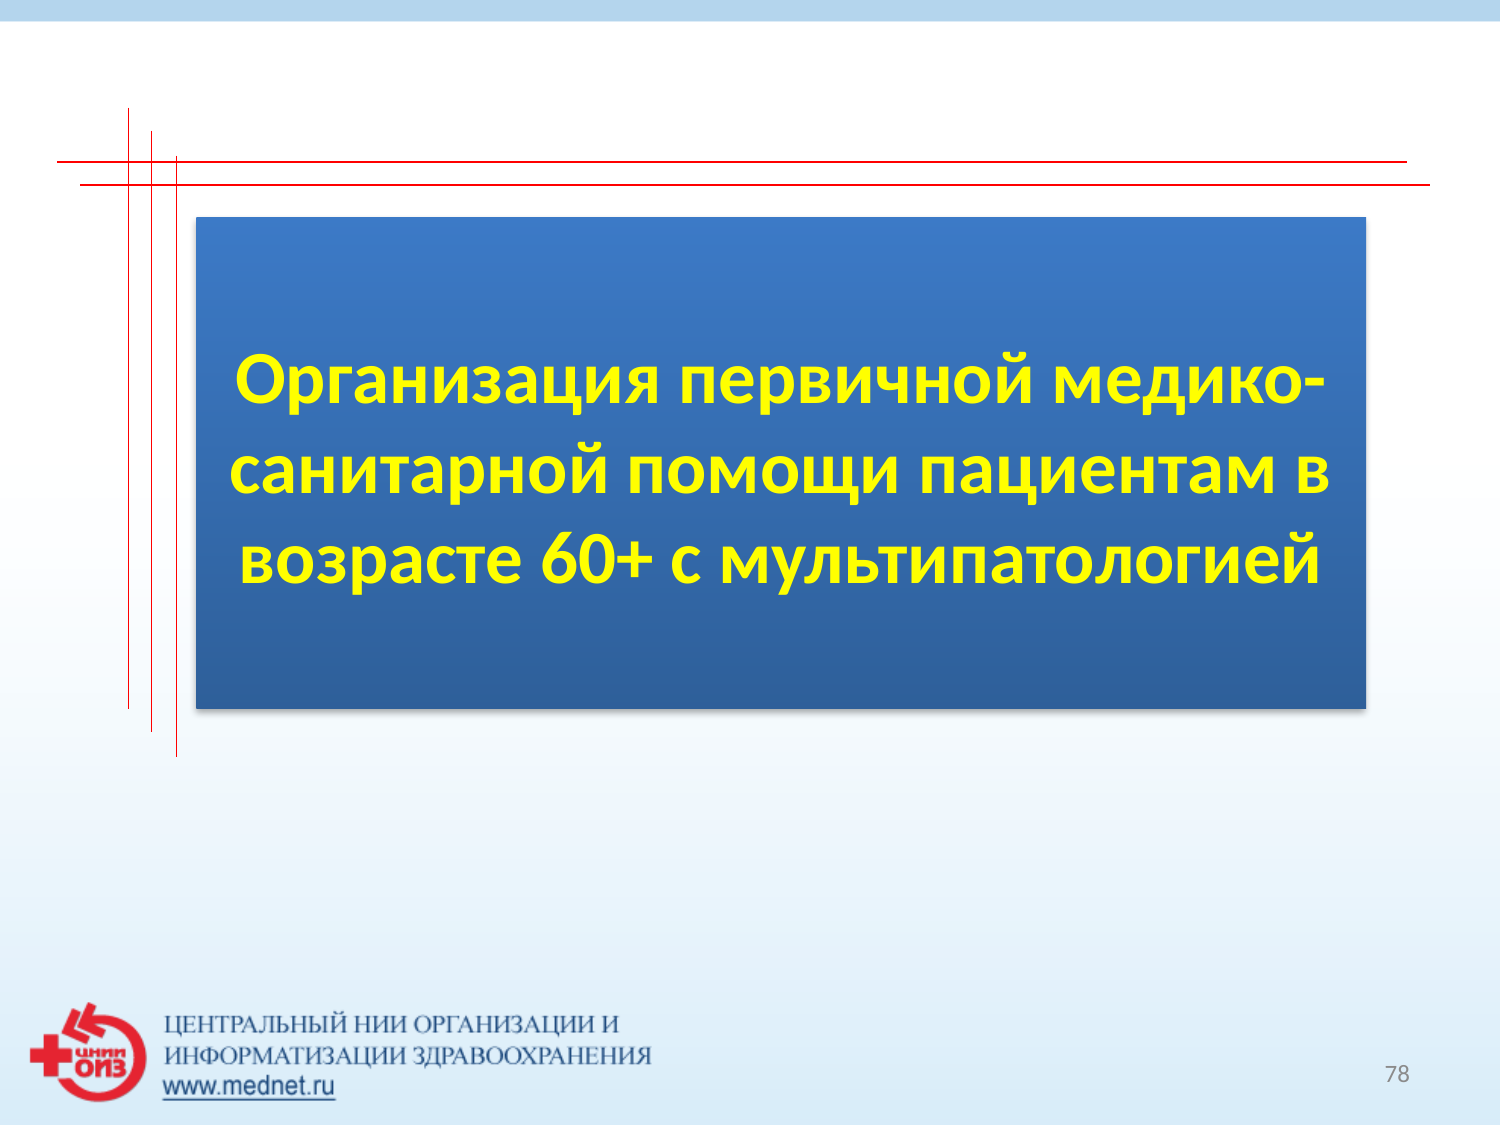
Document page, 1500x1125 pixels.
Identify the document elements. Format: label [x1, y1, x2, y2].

title [196, 217, 1367, 709]
picture [0, 0, 1500, 1125]
slide_number [1074, 1042, 1425, 1103]
text_box [56, 107, 1431, 758]
